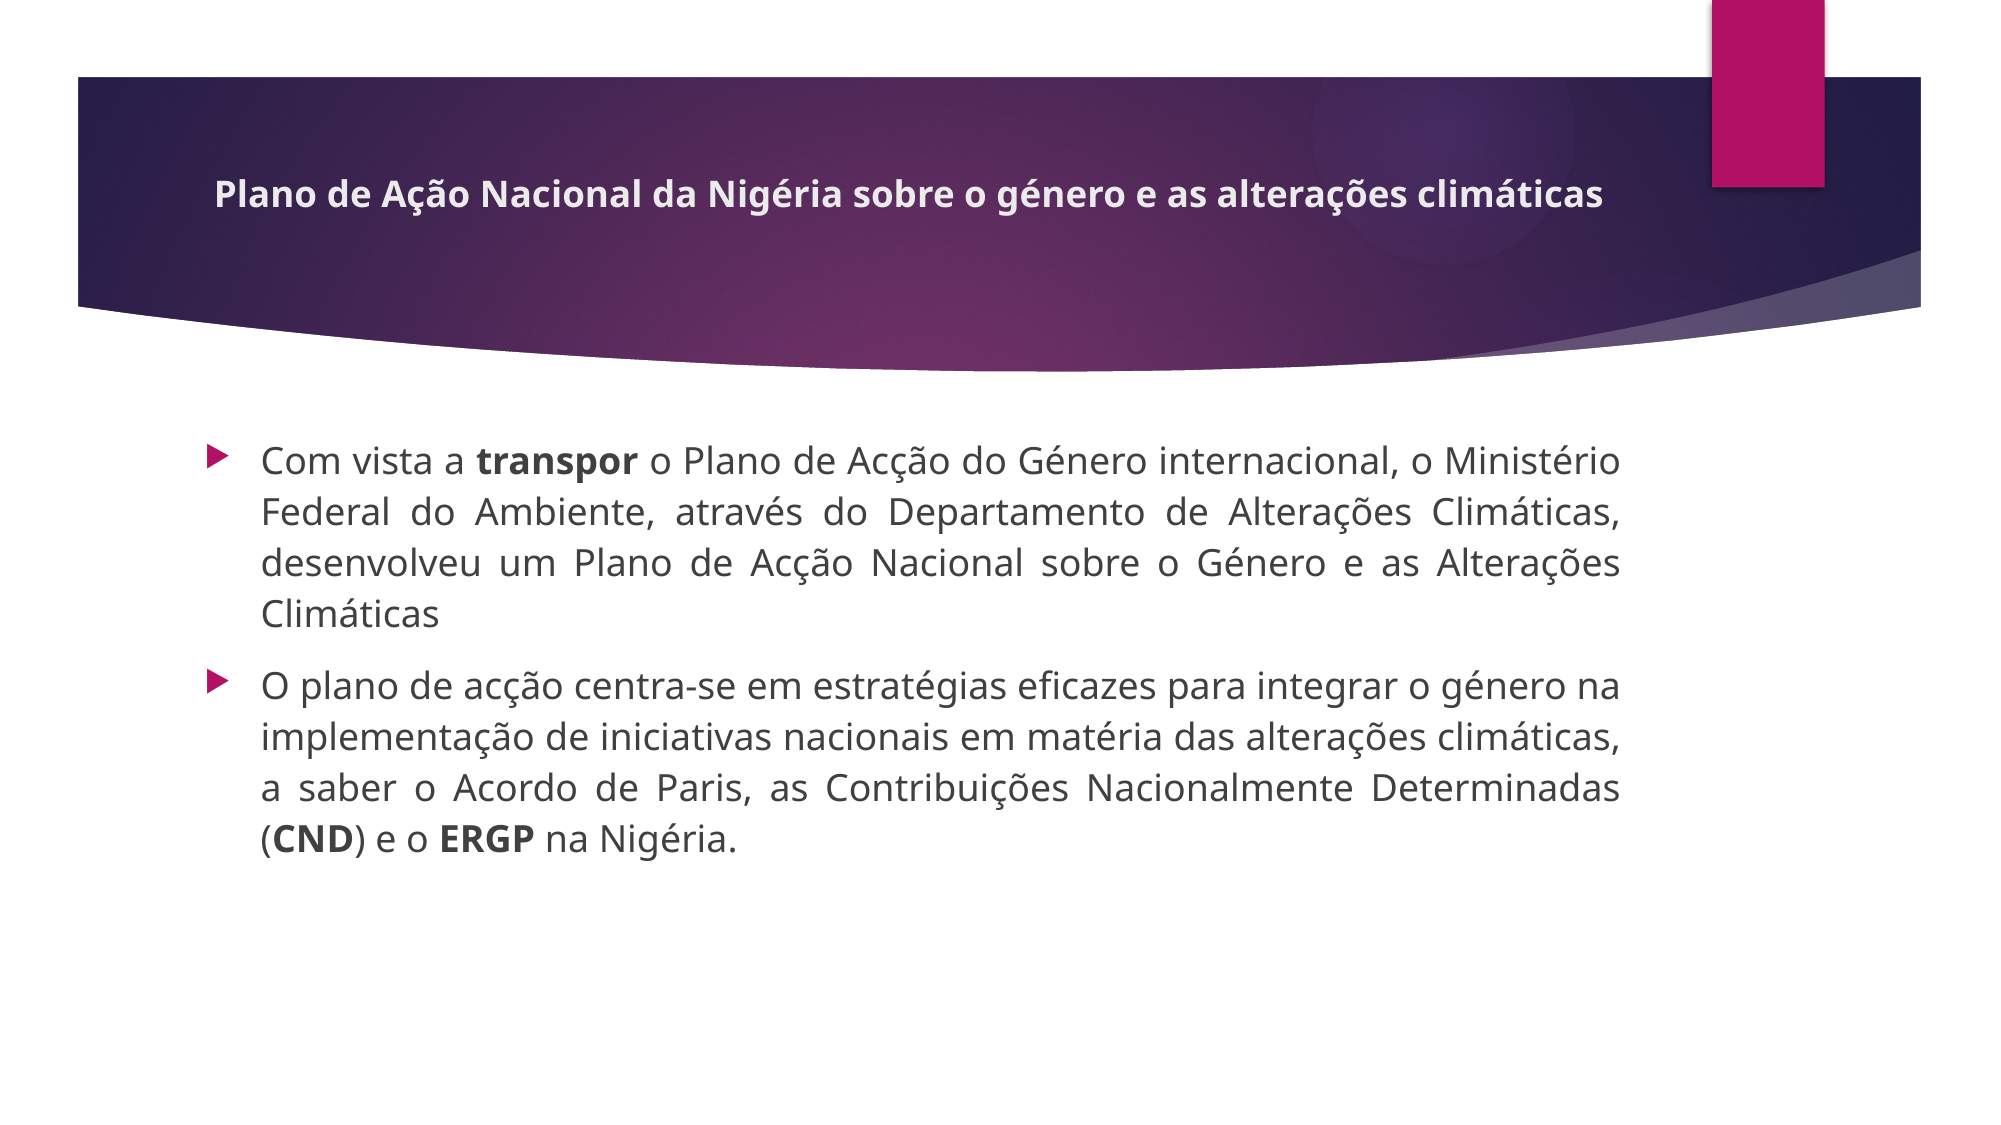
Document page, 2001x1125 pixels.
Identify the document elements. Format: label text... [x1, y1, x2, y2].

list Com vista a transpor o Plano de Acção do Género internacional, o Ministério Federal do Ambiente, através do Departamento de Alterações Climáticas, desenvolveu um Plano de Acção Nacional sobre o Género e as Alterações Climáticas O plano de acção centra-se em estratégias eficazes para integrar o género na implementação de iniciativas nacionais em matéria das alterações climáticas, a saber o Acordo de Paris, as Contribuições Nacionalmente Determinadas (CND) e o ERGP na Nigéria. [189, 427, 1638, 988]
title Plano de Ação Nacional da Nigéria sobre o género e as alterações climáticas [189, 159, 1627, 276]
